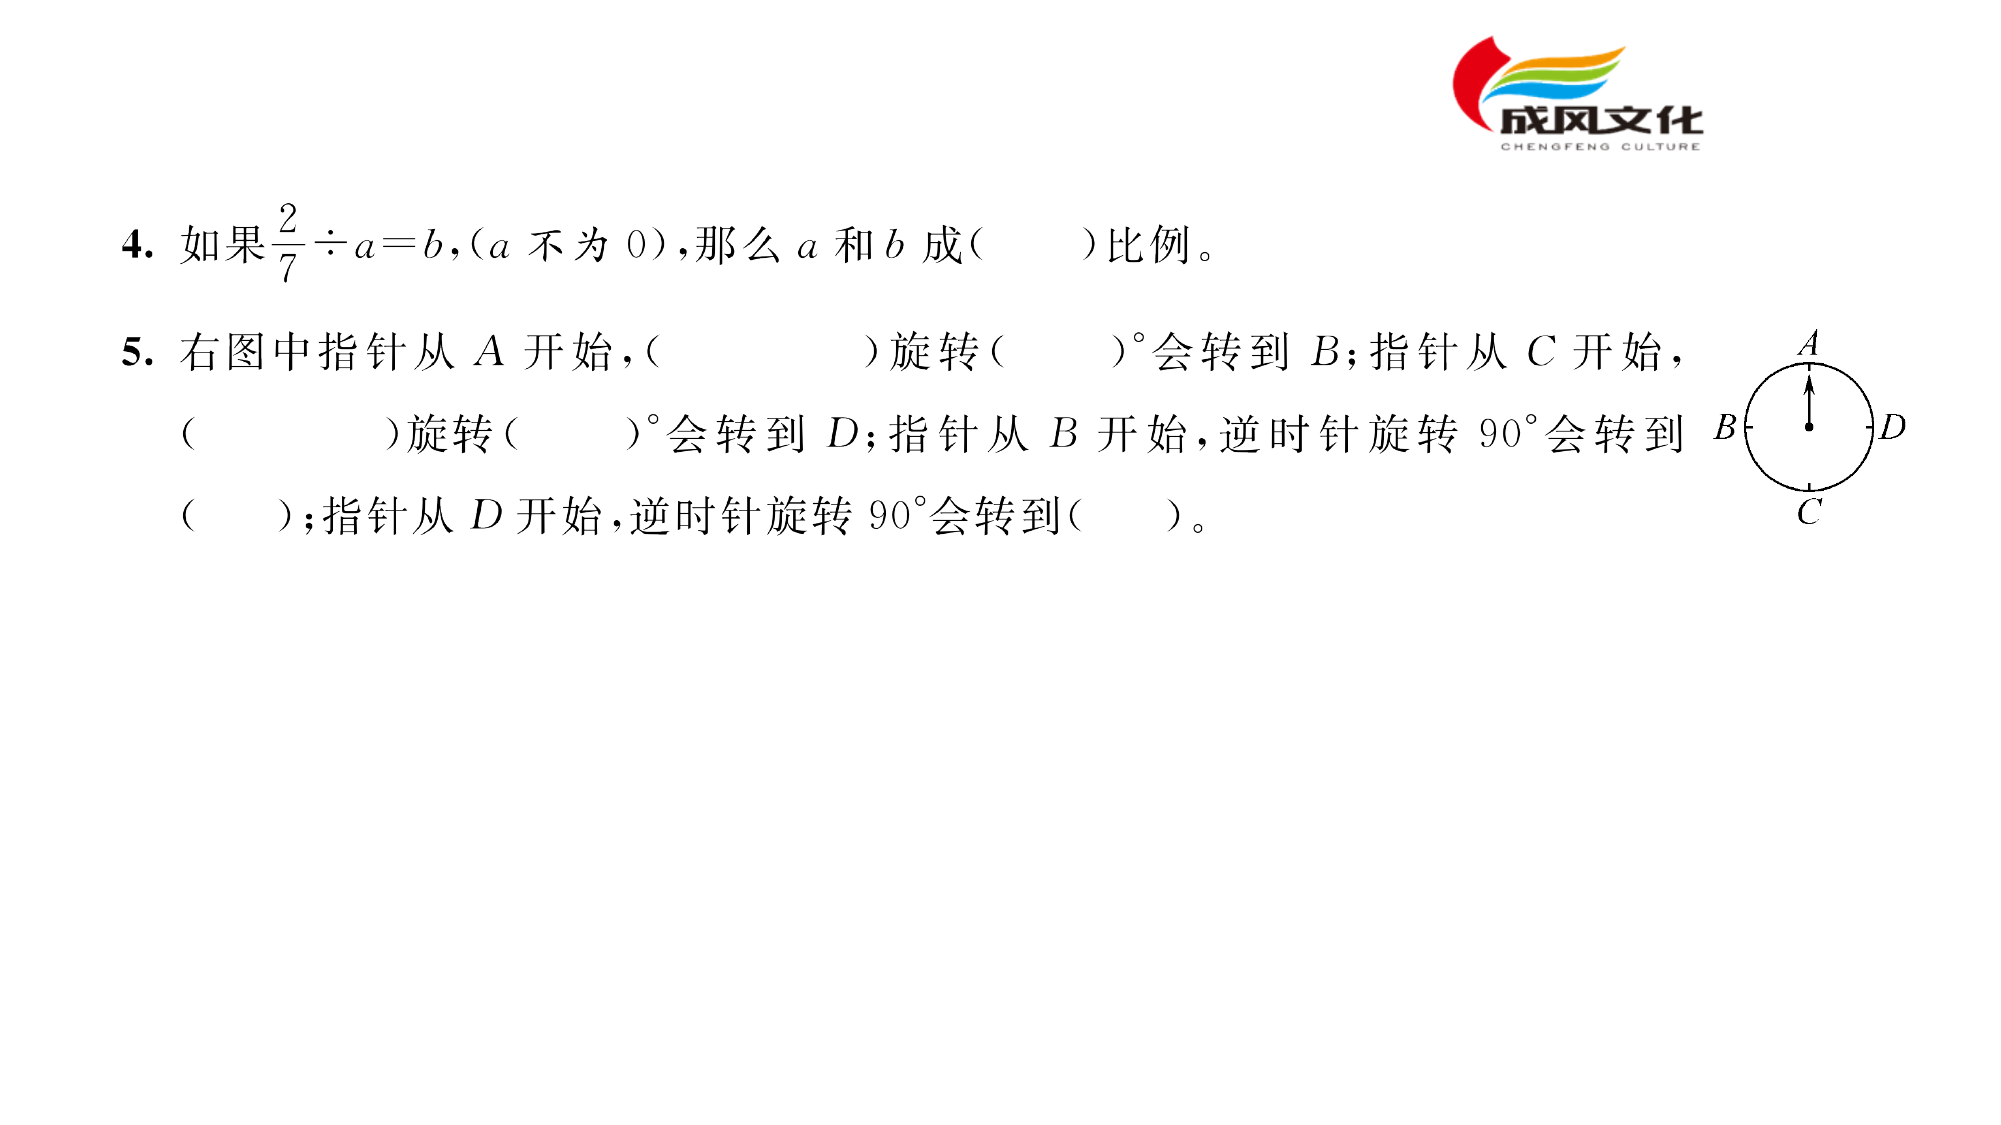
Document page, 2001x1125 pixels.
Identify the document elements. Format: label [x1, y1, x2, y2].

picture [118, 30, 2000, 549]
